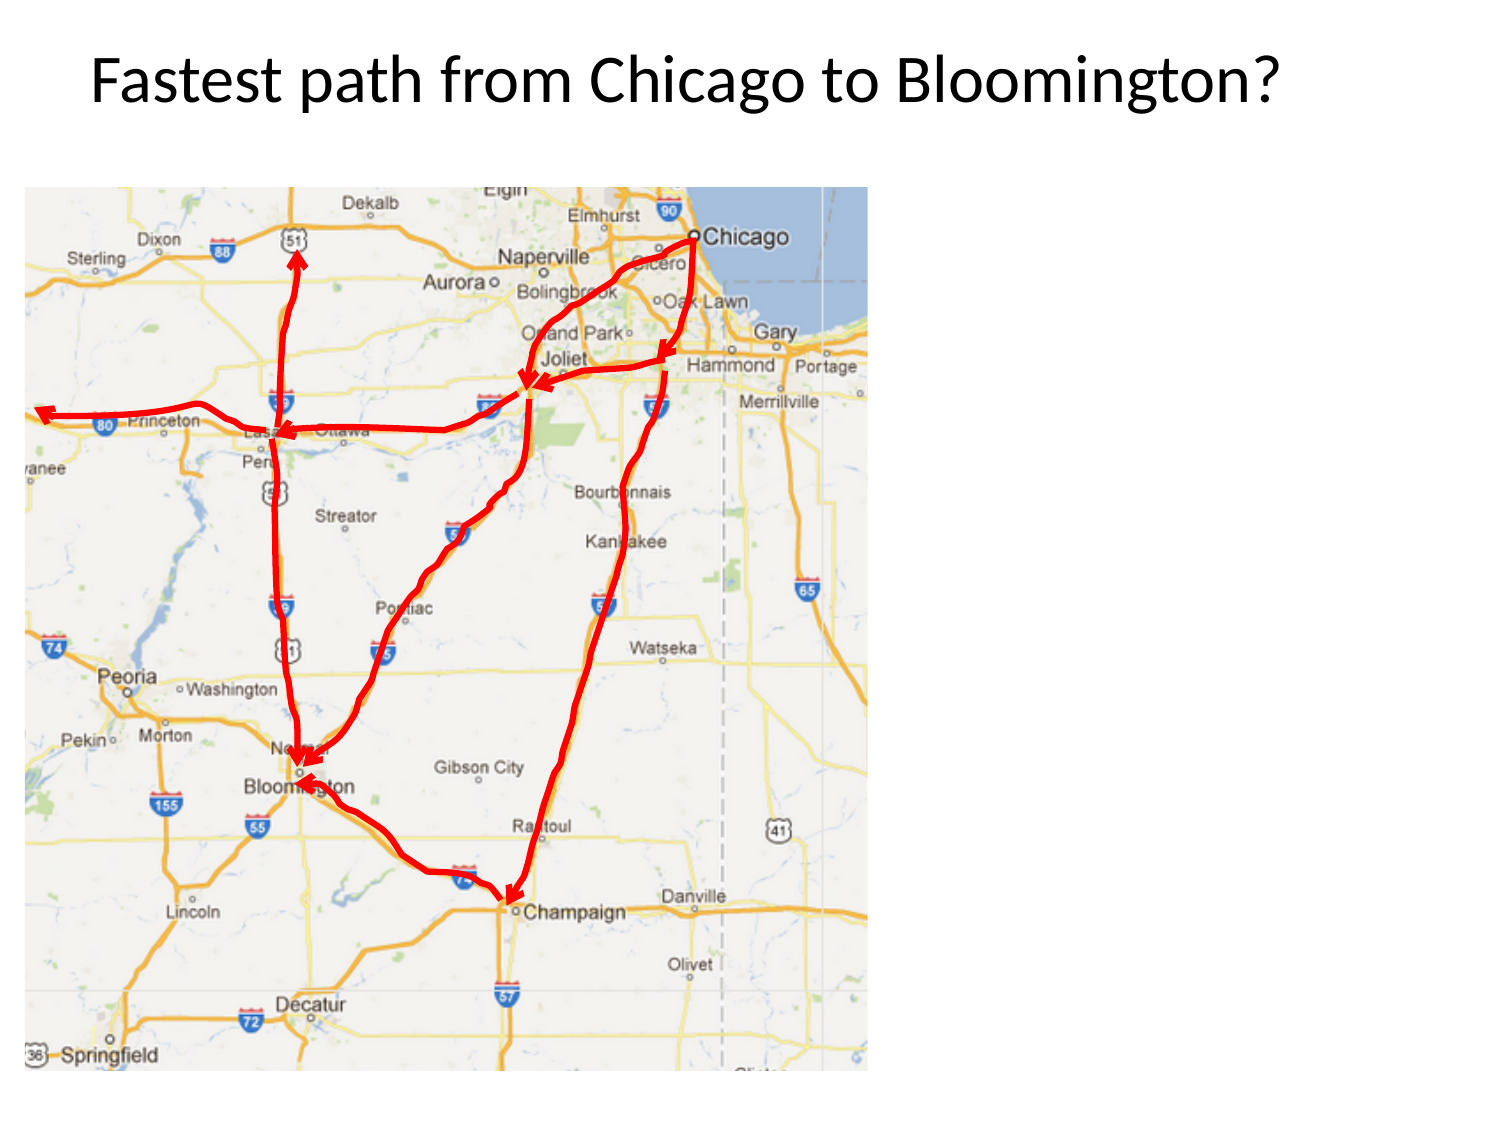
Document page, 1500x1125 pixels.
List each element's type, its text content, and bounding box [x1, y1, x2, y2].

picture [24, 187, 868, 1071]
title Fastest path from Chicago to Bloomington? [74, 0, 1426, 151]
